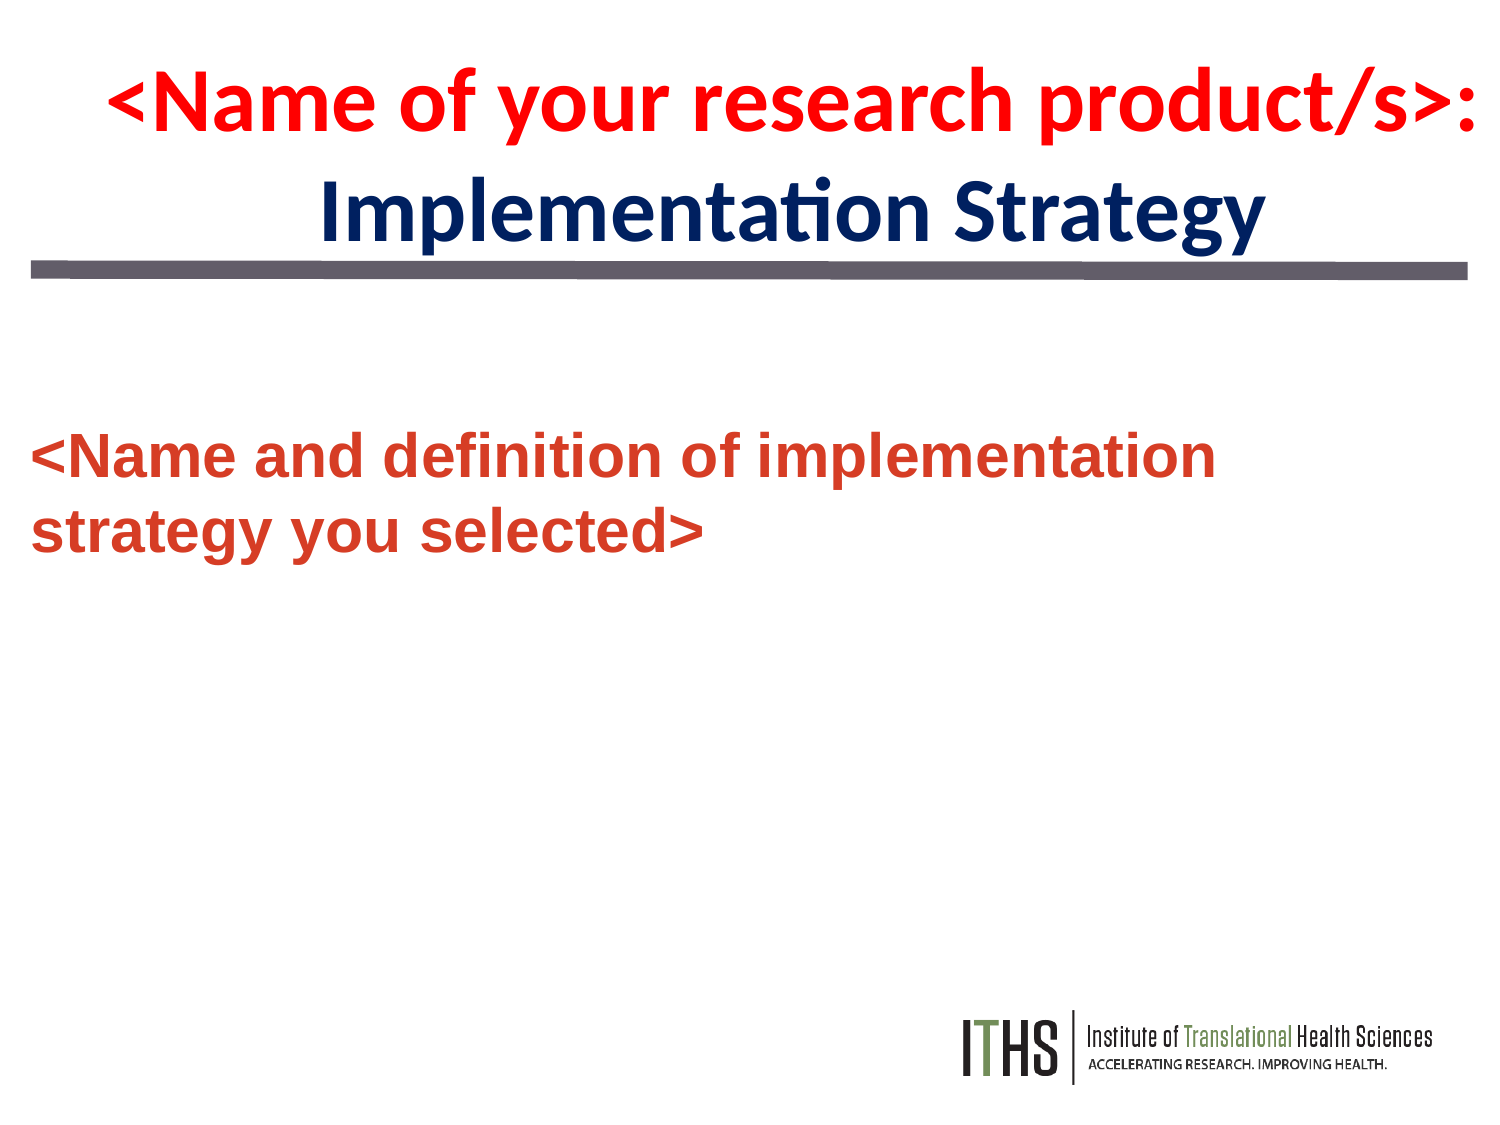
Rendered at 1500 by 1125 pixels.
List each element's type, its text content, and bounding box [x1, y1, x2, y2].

text_box <Name and definition of implementation strategy you selected> [30, 356, 1432, 565]
picture [963, 1009, 1432, 1085]
text_box <Name of your research product/s>: Implementation Strategy [75, 32, 1500, 268]
